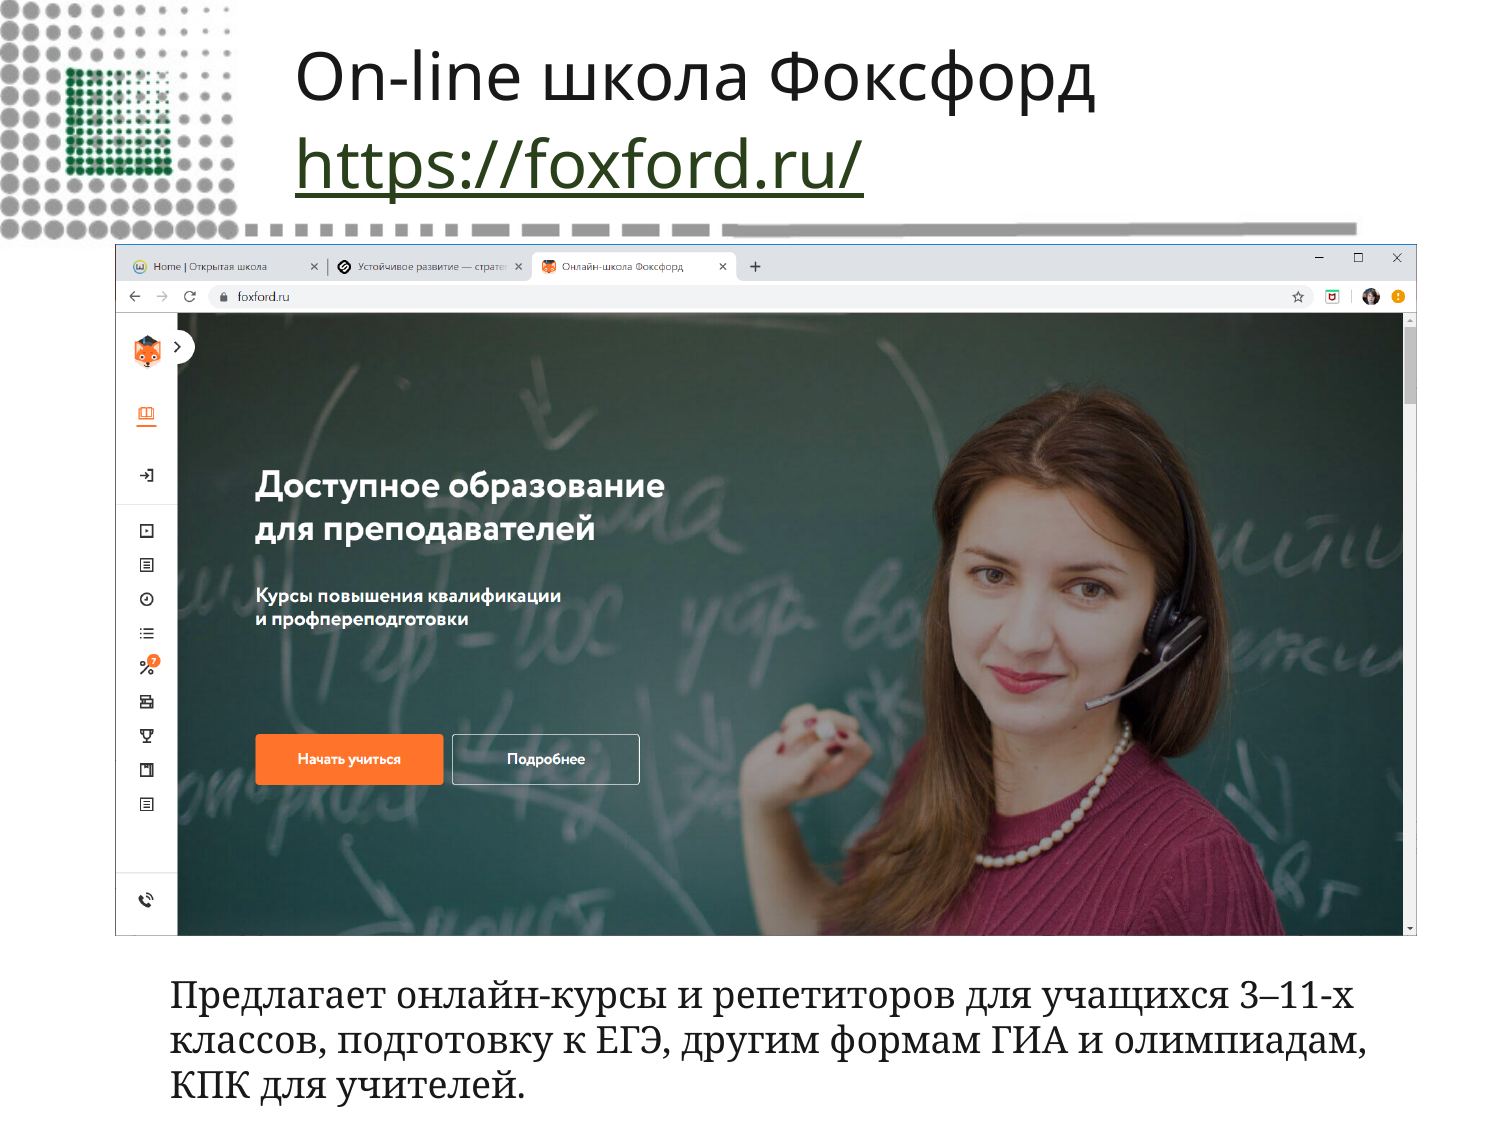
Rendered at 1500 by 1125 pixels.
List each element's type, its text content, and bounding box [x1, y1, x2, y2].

text_box Предлагает онлайн-курсы и репетиторов для учащихся 3–11-х классов, подготовку к ЕГЭ, другим формам ГИА и олимпиадам, КПК для учителей. [155, 963, 1456, 1114]
picture [0, 0, 1500, 1125]
title On-line школа Фоксфорд https://foxford.ru/ [279, 0, 1456, 217]
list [115, 244, 1417, 936]
